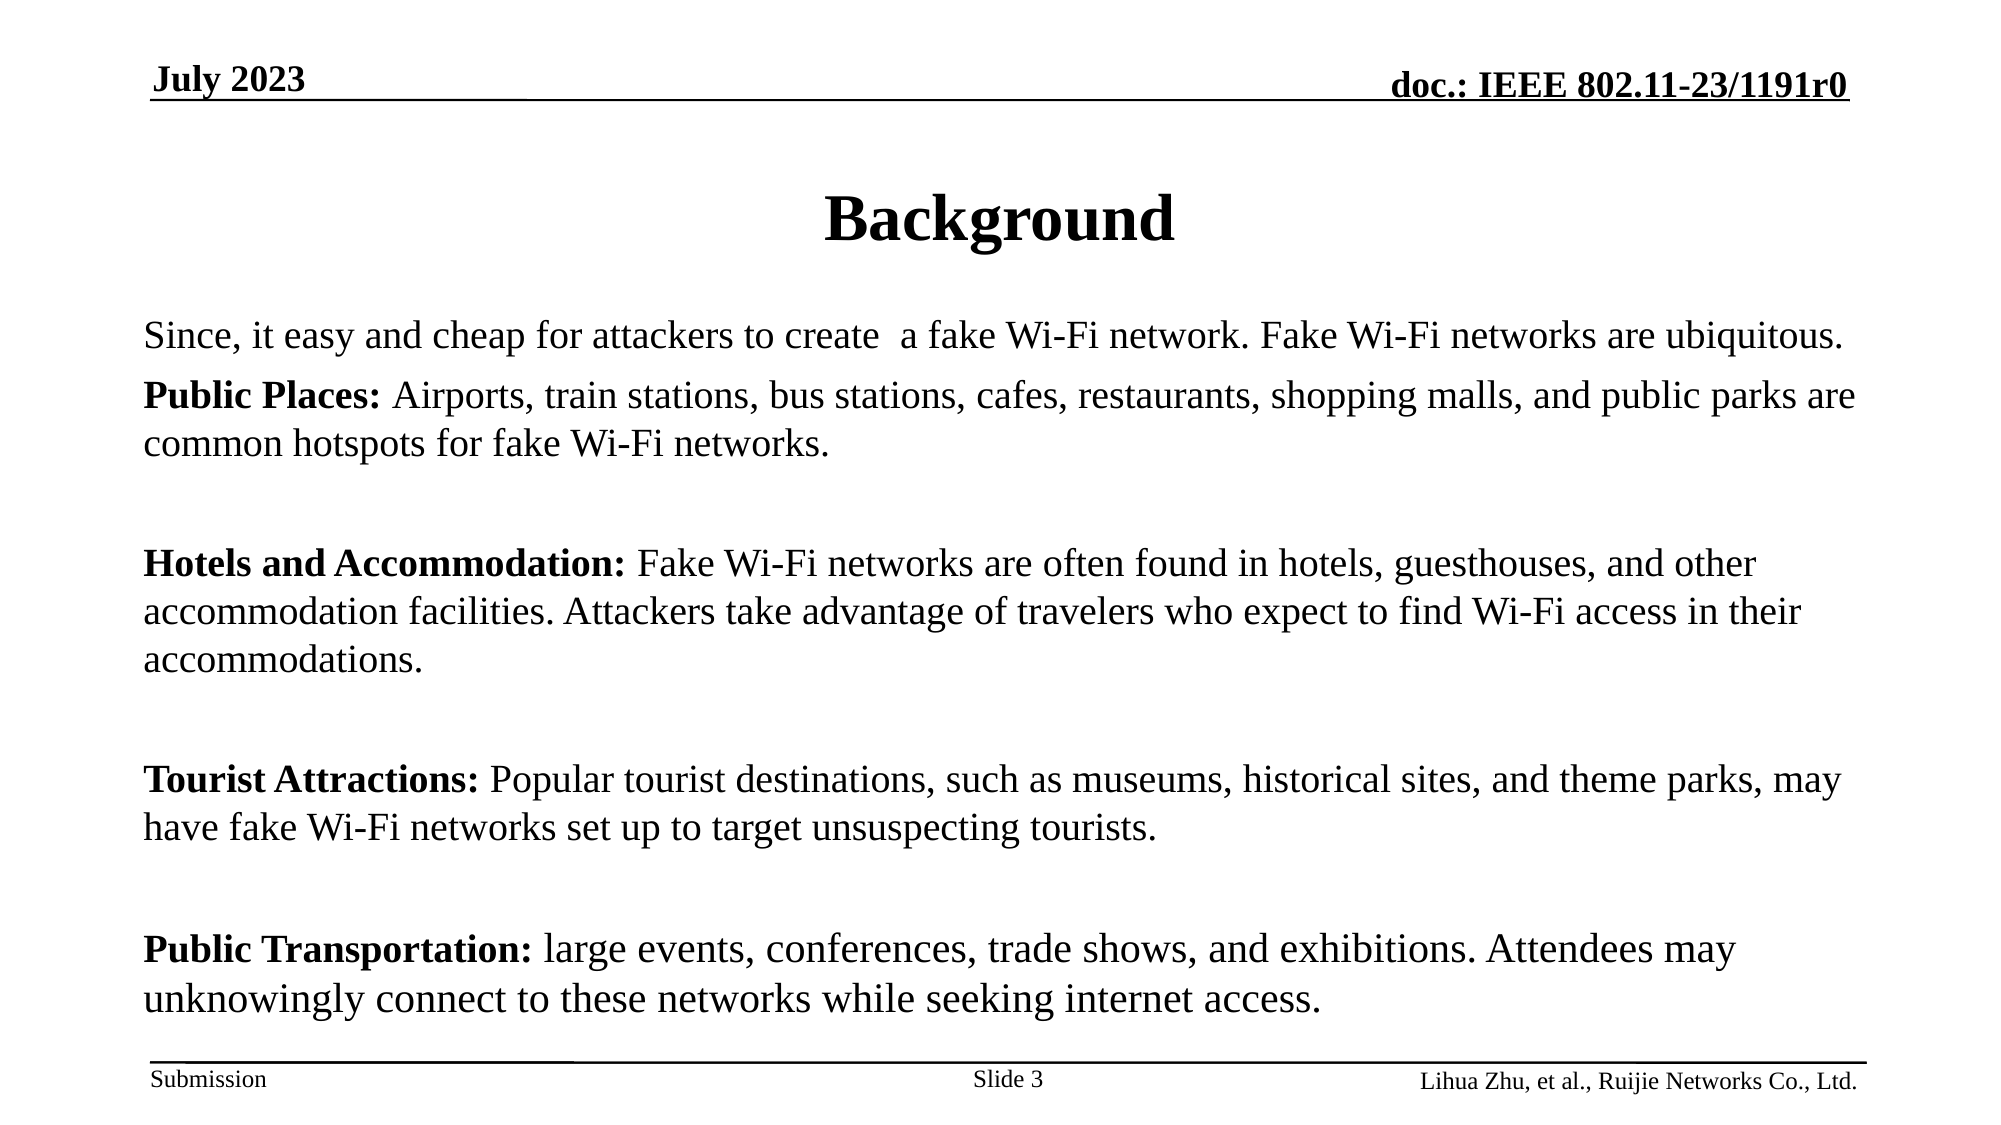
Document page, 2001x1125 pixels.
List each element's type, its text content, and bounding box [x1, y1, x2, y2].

text_box Background [145, 126, 1855, 300]
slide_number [152, 54, 563, 100]
text_box Lihua Zhu, et al., Ruijie Networks Co., Ltd. [1405, 1056, 1906, 1102]
text_box Since, it easy and cheap for attackers to create a fake Wi-Fi network. Fake Wi-Fi networks are ubiquitous. Public Places: Airports, train stations, bus stations, cafes, restaurants, shopping malls, and public parks are common hotspots for fake Wi-Fi networks. Hotels and Accommodation: Fake Wi-Fi networks are often found in hotels, guesthouses, and other accommodation facilities. Attackers take advantage of travelers who expect to find Wi-Fi access in their accommodations. Tourist Attractions: Popular tourist destinations, such as museums, historical sites, and theme parks, may have fake Wi-Fi networks set up to target unsuspecting tourists. Public Transportation: large events, conferences, trade shows, and exhibitions. Attendees may unknowingly connect to these networks while seeking internet access. [128, 300, 1888, 1038]
slide_number Slide 3 [950, 1061, 1067, 1123]
